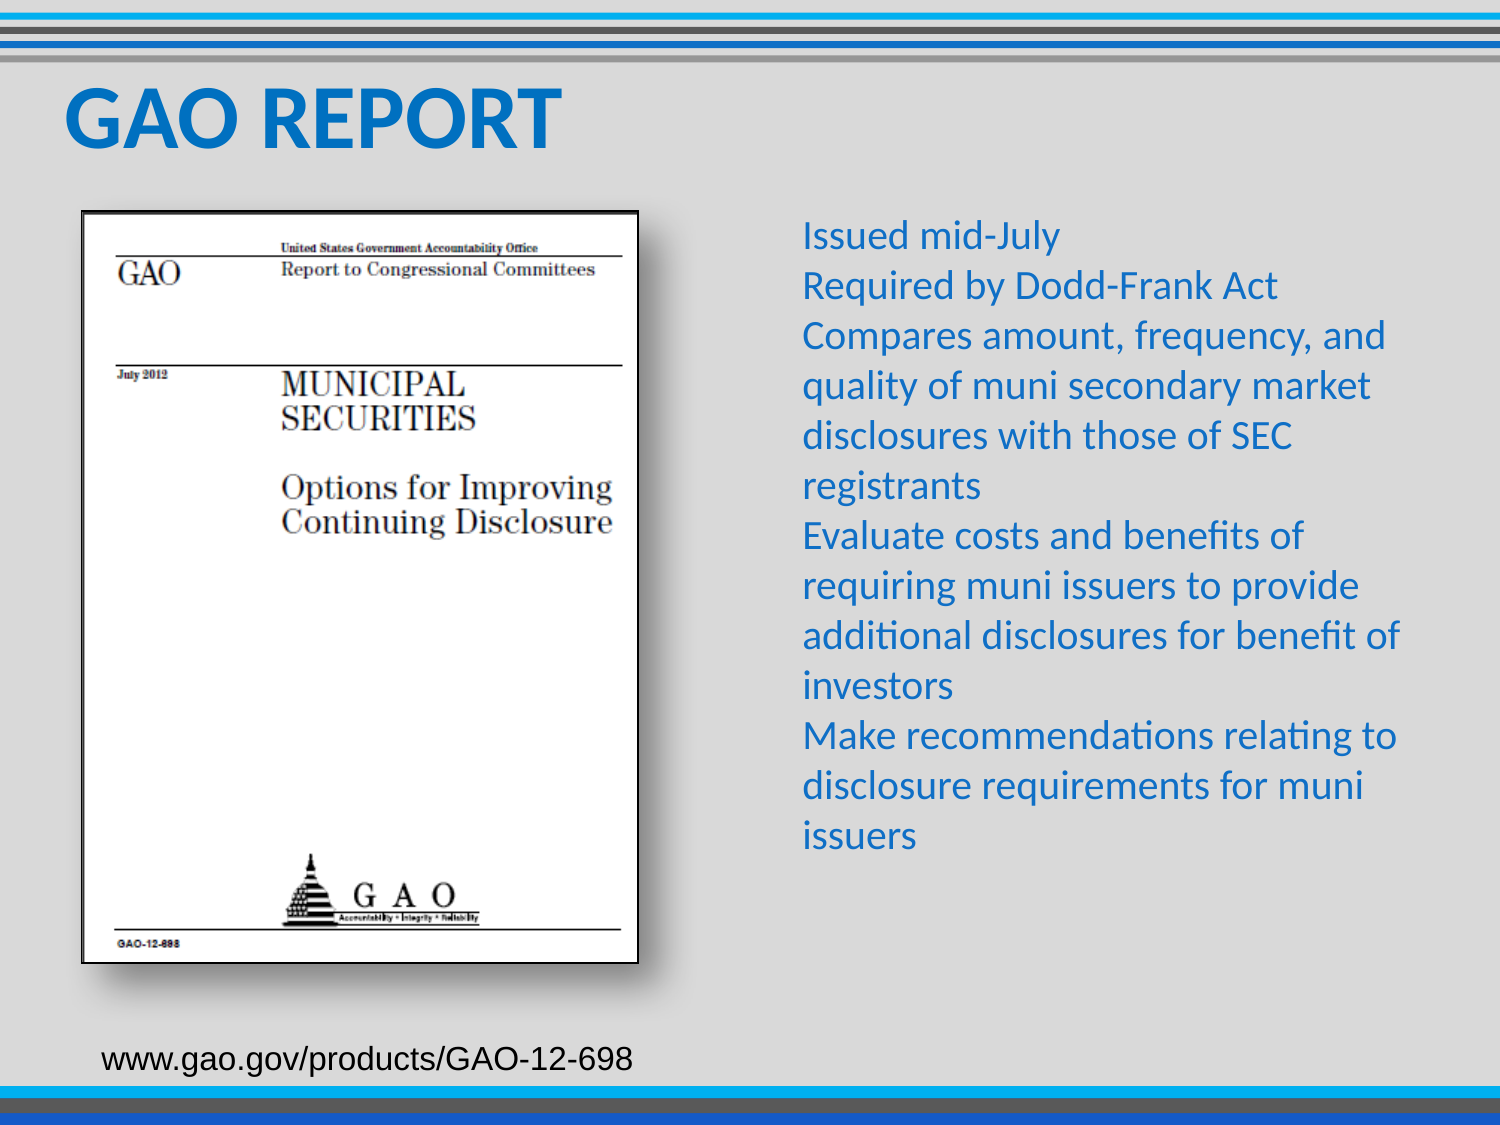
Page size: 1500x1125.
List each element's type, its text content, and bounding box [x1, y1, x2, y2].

picture [82, 211, 638, 963]
list Issued mid-July Required by Dodd-Frank Act Compares amount, frequency, and quality of muni secondary market disclosures with those of SEC registrants Evaluate costs and benefits of requiring muni issuers to provide additional disclosures for benefit of investors Make recommendations relating to disclosure requirements for muni issuers [787, 200, 1455, 997]
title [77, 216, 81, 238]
text_box www.gao.gov/products/GAO-12-698 [101, 1036, 706, 1090]
title GAO report [50, 50, 1400, 238]
